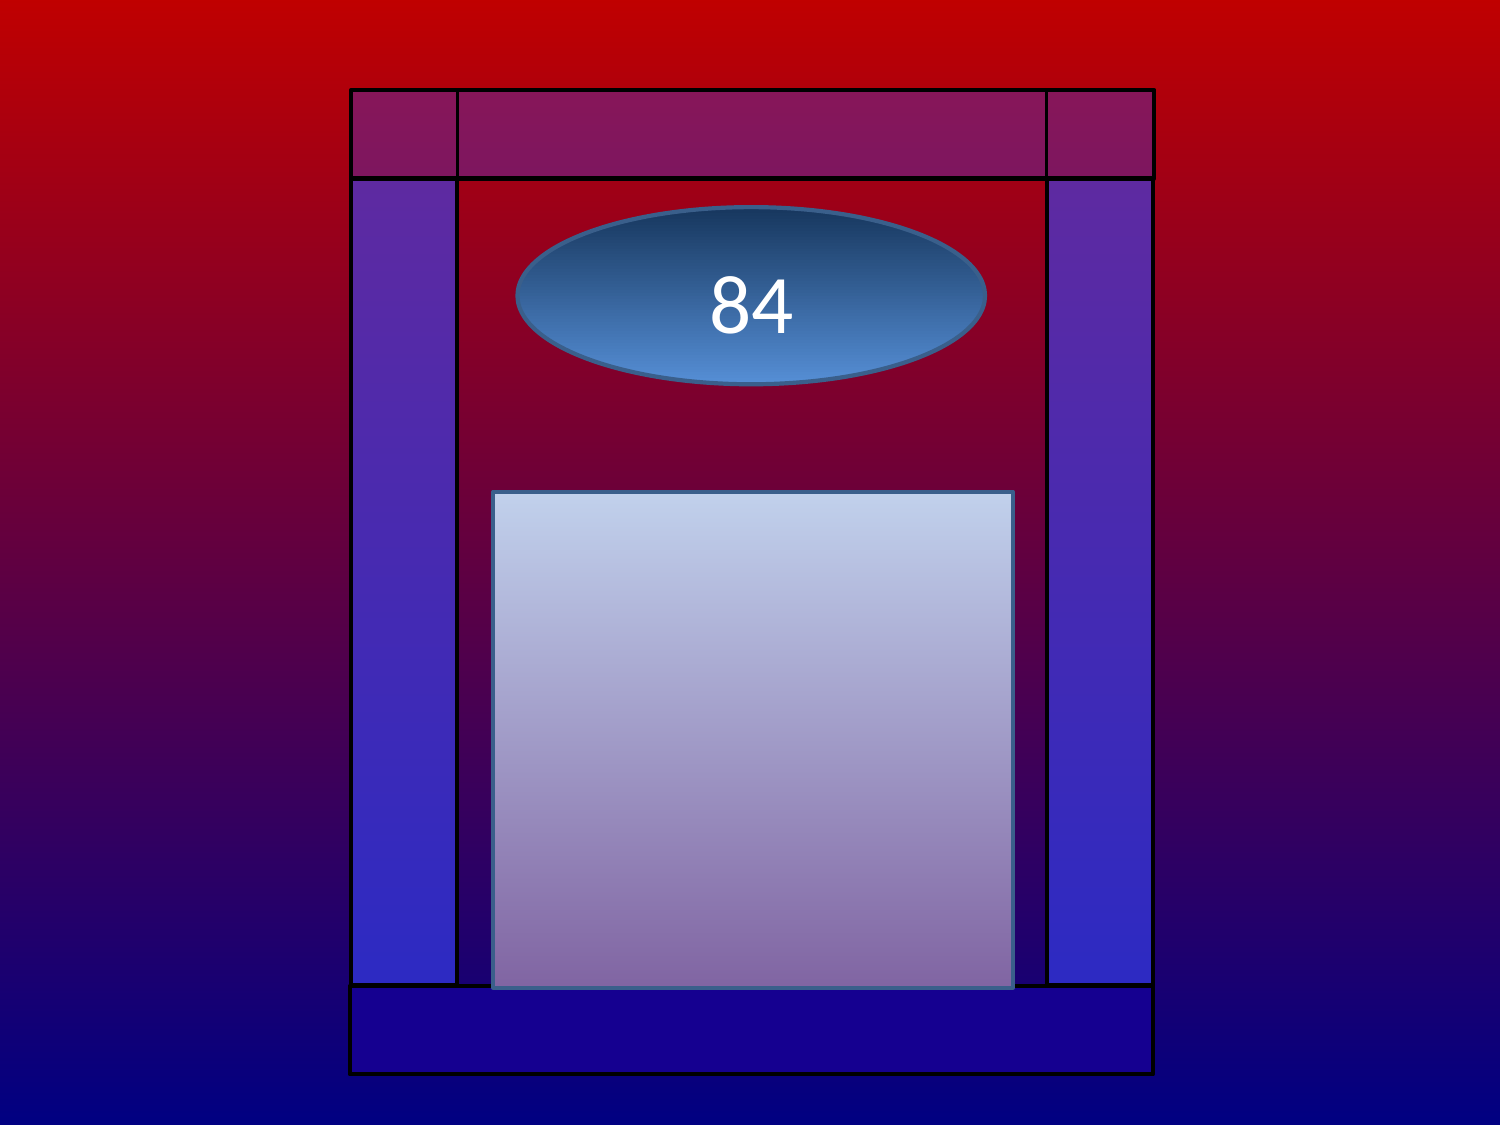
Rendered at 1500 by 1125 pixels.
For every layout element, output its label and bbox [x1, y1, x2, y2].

text_box [348, 984, 1155, 1076]
text_box [349, 181, 459, 987]
text_box [491, 490, 1015, 990]
text_box [1048, 88, 1156, 181]
text_box [1045, 181, 1155, 987]
text_box [517, 206, 986, 385]
text_box [349, 88, 1046, 181]
